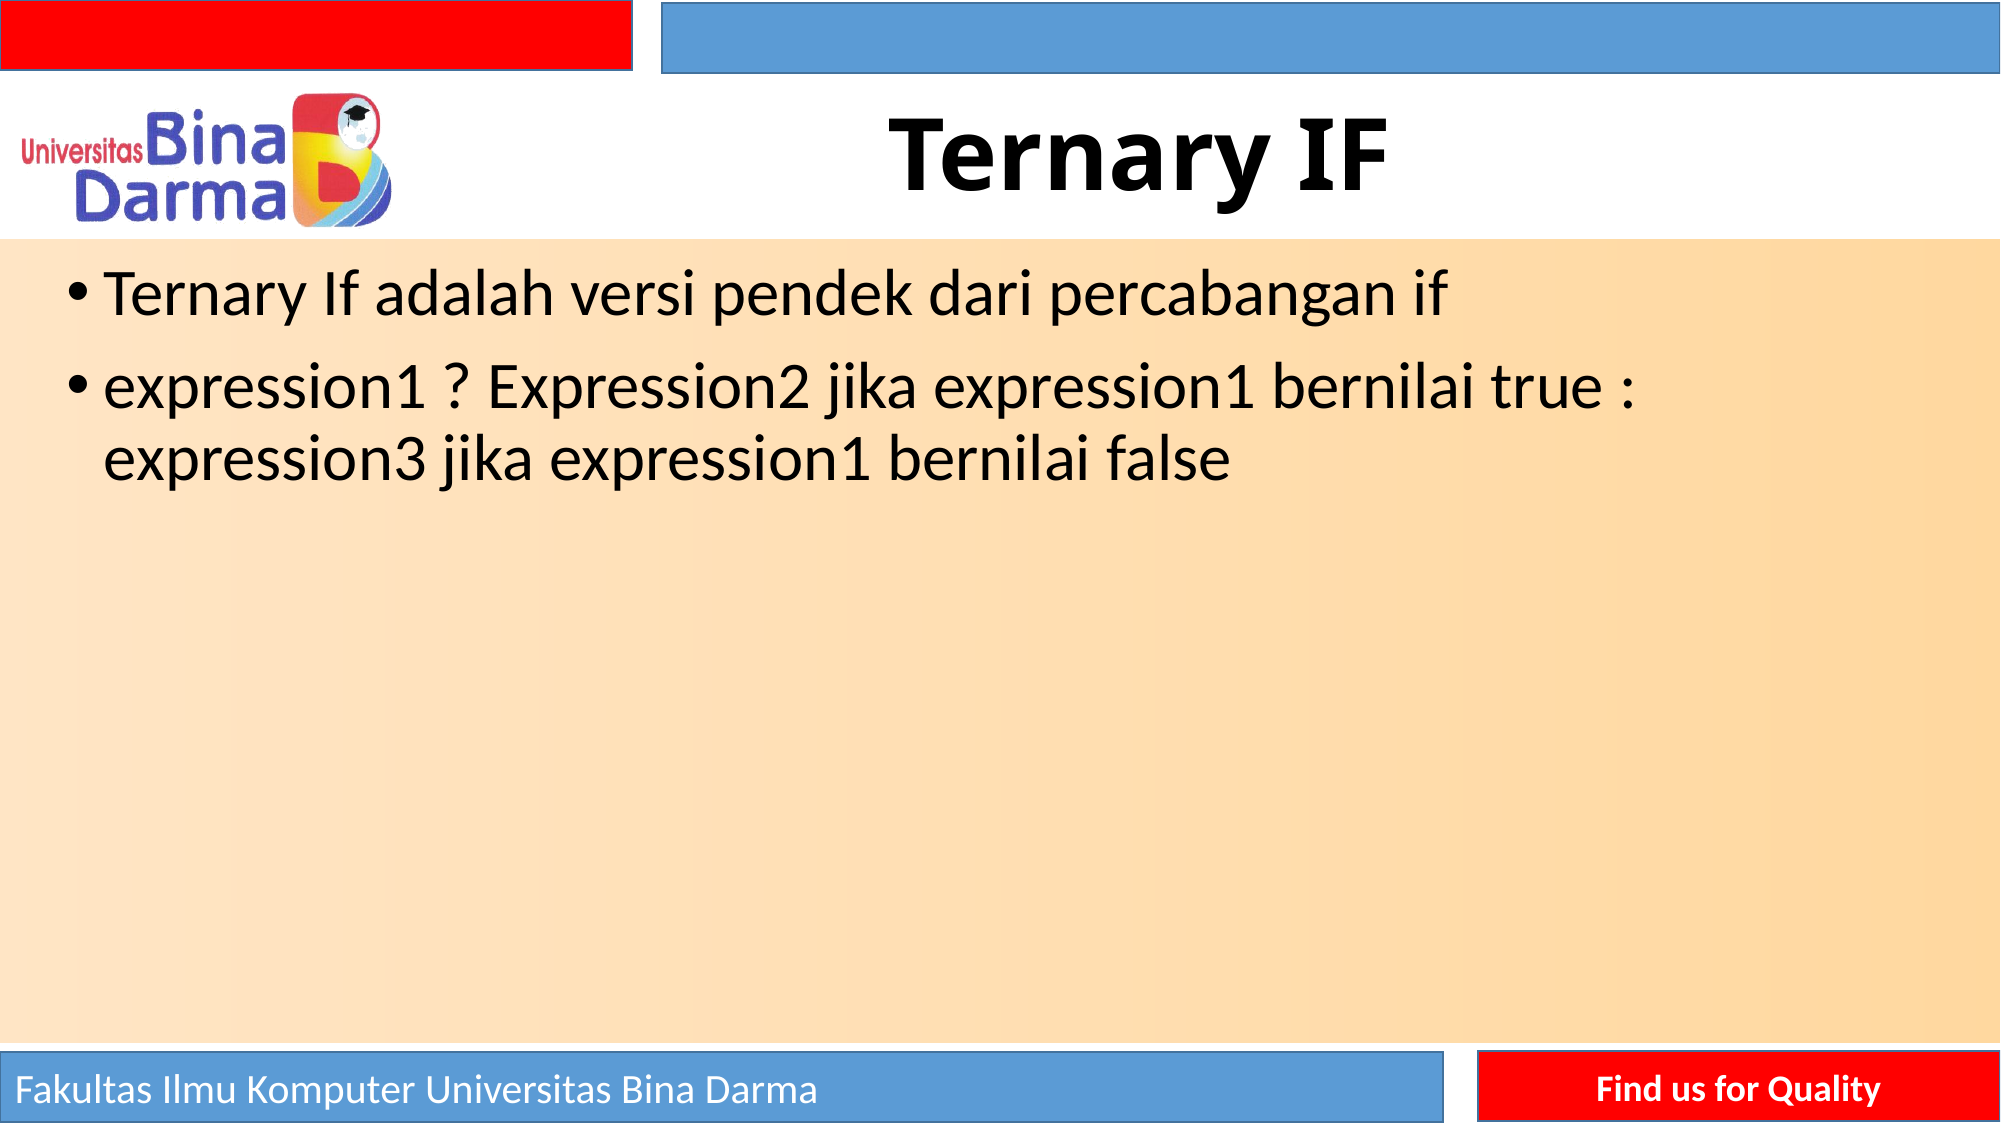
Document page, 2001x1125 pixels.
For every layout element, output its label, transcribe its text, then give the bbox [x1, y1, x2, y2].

picture [17, 89, 393, 231]
list Ternary If adalah versi pendek dari percabangan if expression1 ? Expression2 jika expression1 bernilai true : expression3 jika expression1 bernilai false [51, 250, 1958, 1043]
title Ternary IF [417, 85, 1863, 231]
